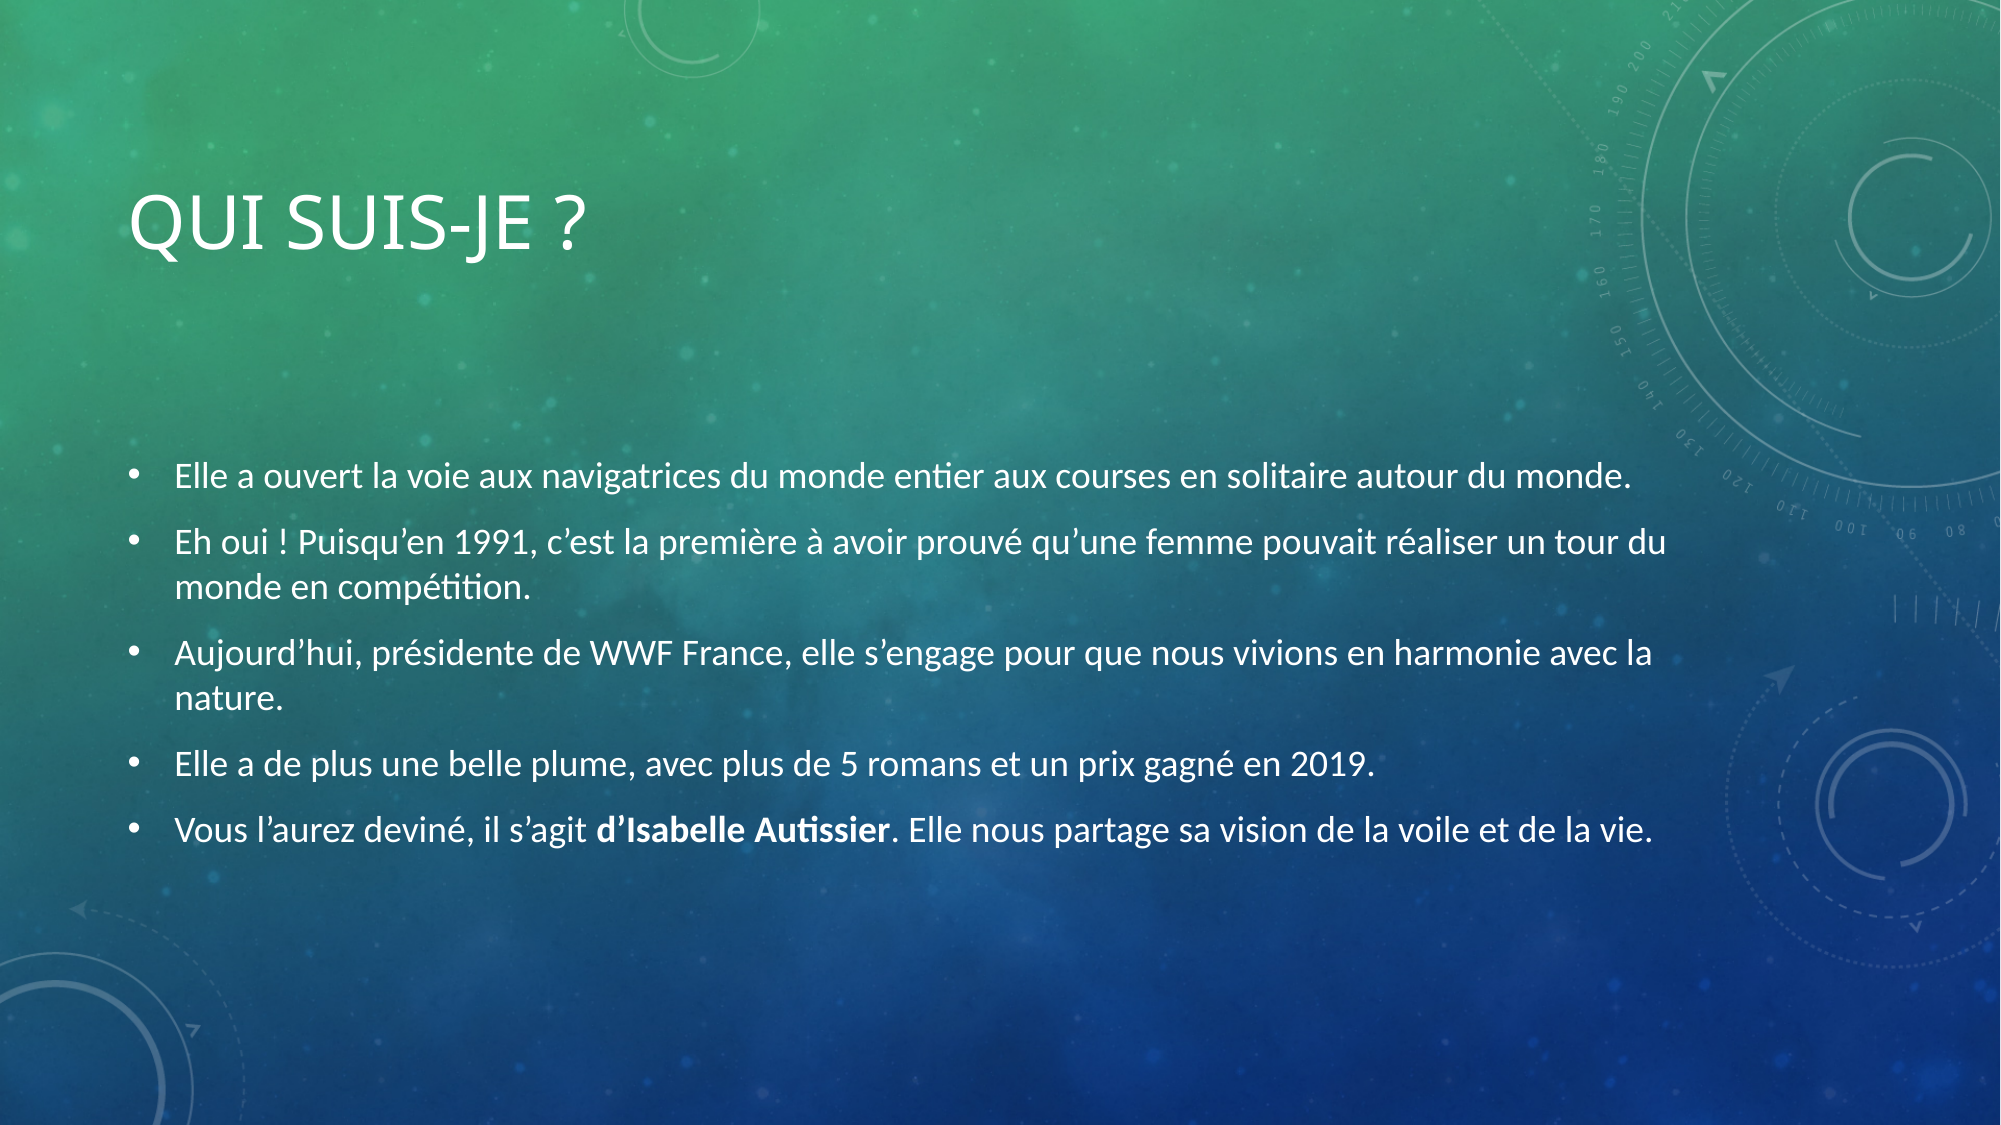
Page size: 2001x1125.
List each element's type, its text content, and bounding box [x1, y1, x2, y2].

picture [0, 0, 2001, 1125]
title Qui suis-je ? [112, 99, 1775, 339]
list Elle a ouvert la voie aux navigatrices du monde entier aux courses en solitaire autour du monde. Eh oui ! Puisqu’en 1991, c’est la première à avoir prouvé qu’une femme pouvait réaliser un tour du monde en compétition. Aujourd’hui, présidente de WWF France, elle s’engage pour que nous vivions en harmonie avec la nature. Elle a de plus une belle plume, avec plus de 5 romans et un prix gagné en 2019. Vous l’aurez deviné, il s’agit d’Isabelle Autissier. Elle nous partage sa vision de la voile et de la vie. [112, 351, 1775, 950]
